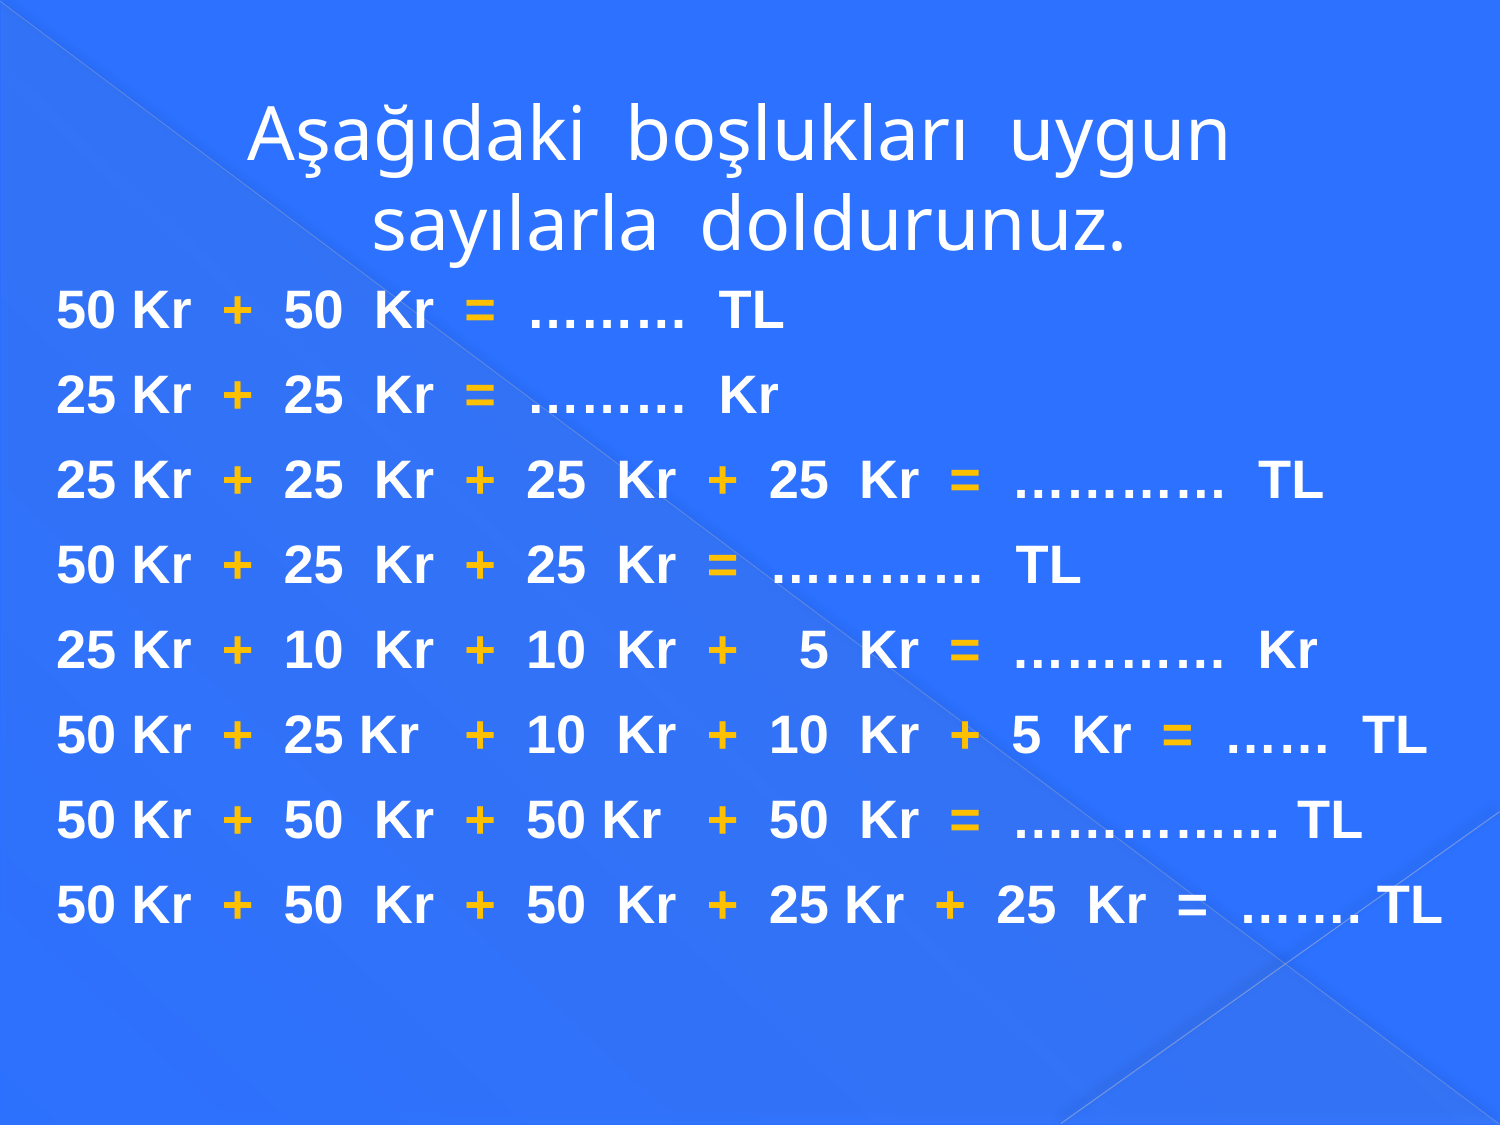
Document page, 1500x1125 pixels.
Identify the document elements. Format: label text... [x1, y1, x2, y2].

text_box Aşağıdaki boşlukları uygun sayılarla doldurunuz. [112, 78, 1388, 267]
text_box 50 Kr + 50 Kr = ……… TL 25 Kr + 25 Kr = ……… Kr 25 Kr + 25 Kr + 25 Kr + 25 Kr = ………… TL 50 Kr + 25 Kr + 25 Kr = ………… TL 25 Kr + 10 Kr + 10 Kr + 5 Kr = ………… Kr 50 Kr + 25 Kr + 10 Kr + 10 Kr + 5 Kr = …… TL 50 Kr + 50 Kr + 50 Kr + 50 Kr = …………… TL 50 Kr + 50 Kr + 50 Kr + 25 Kr + 25 Kr = ……. TL [41, 267, 1471, 942]
